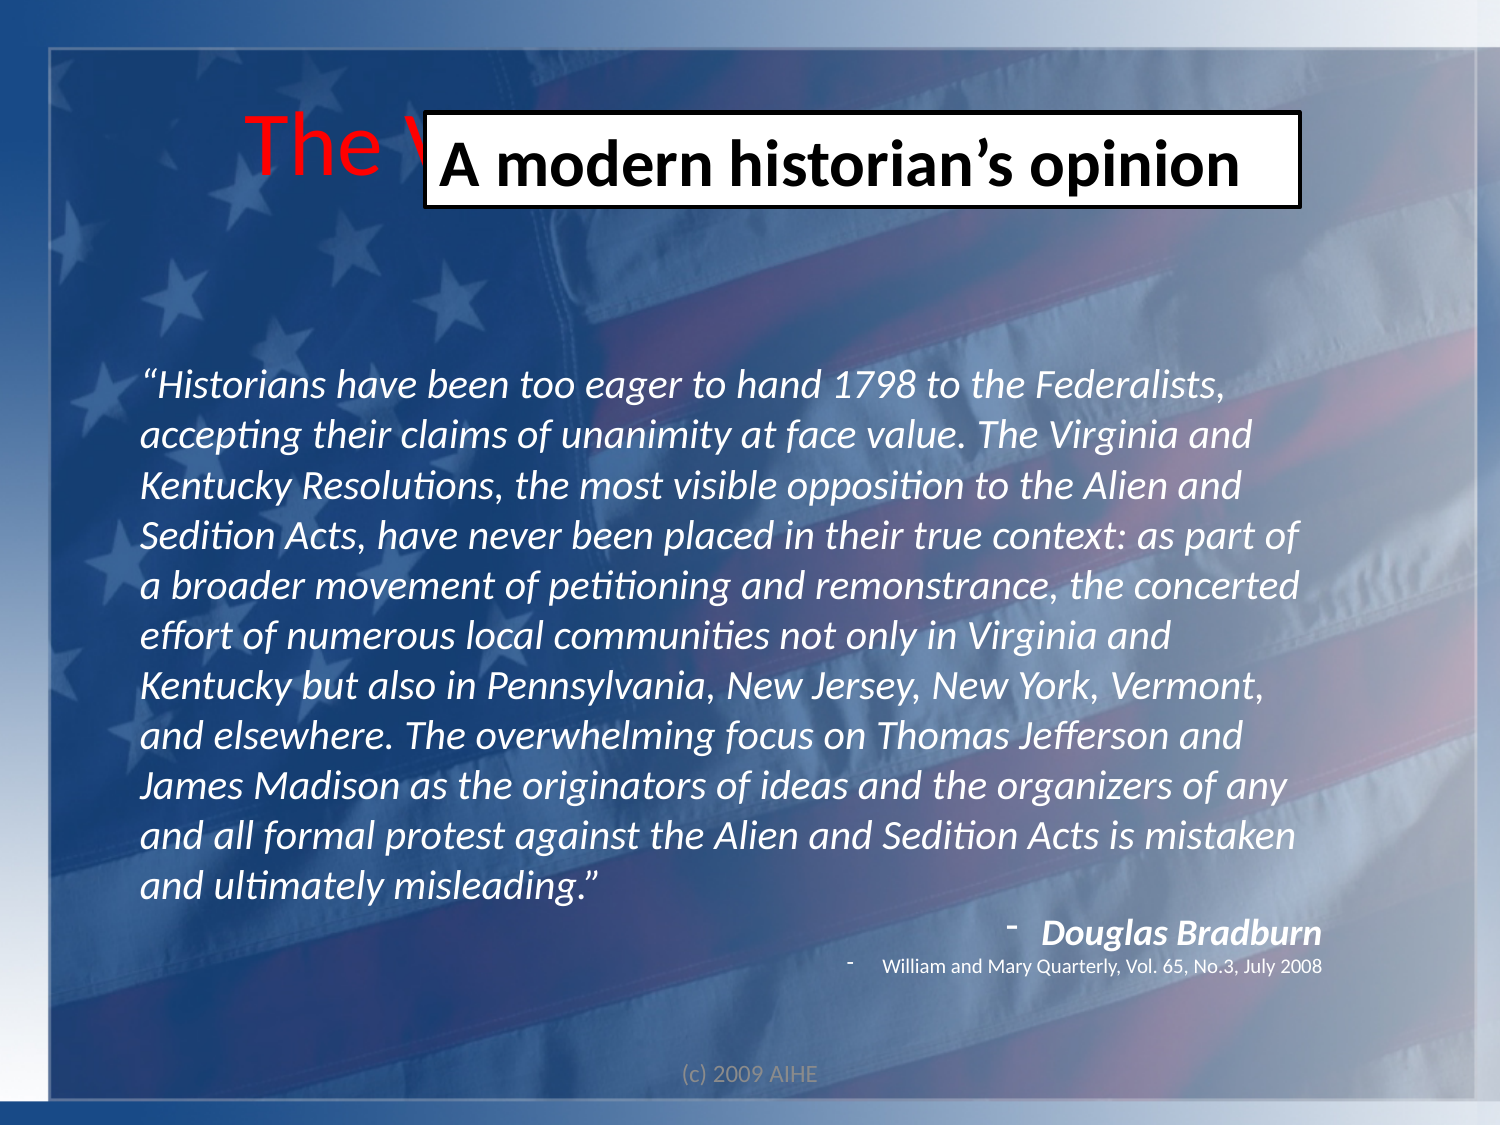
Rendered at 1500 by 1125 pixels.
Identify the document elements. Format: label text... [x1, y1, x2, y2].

footer (c) 2009 AIHE [512, 1042, 988, 1103]
text_box A modern historian’s opinion [423, 110, 1302, 209]
text_box “Historians have been too eager to hand 1798 to the Federalists, accepting their claims of unanimity at face value. The Virginia and Kentucky Resolutions, the most visible opposition to the Alien and Sedition Acts, have never been placed in their true context: as part of a broader movement of petitioning and remonstrance, the concerted effort of numerous local communities not only in Virginia and Kentucky but also in Pennsylvania, New Jersey, New York, Vermont, and elsewhere. The overwhelming focus on Thomas Jefferson and James Madison as the originators of ideas and the organizers of any and all formal protest against the Alien and Sedition Acts is mistaken and ultimately misleading.” Douglas Bradburn William and Mary Quarterly, Vol. 65, No.3, July 2008 [124, 349, 1338, 985]
picture [0, 0, 1500, 1125]
title The Va. and Ky. Resolutions [75, 45, 1425, 233]
